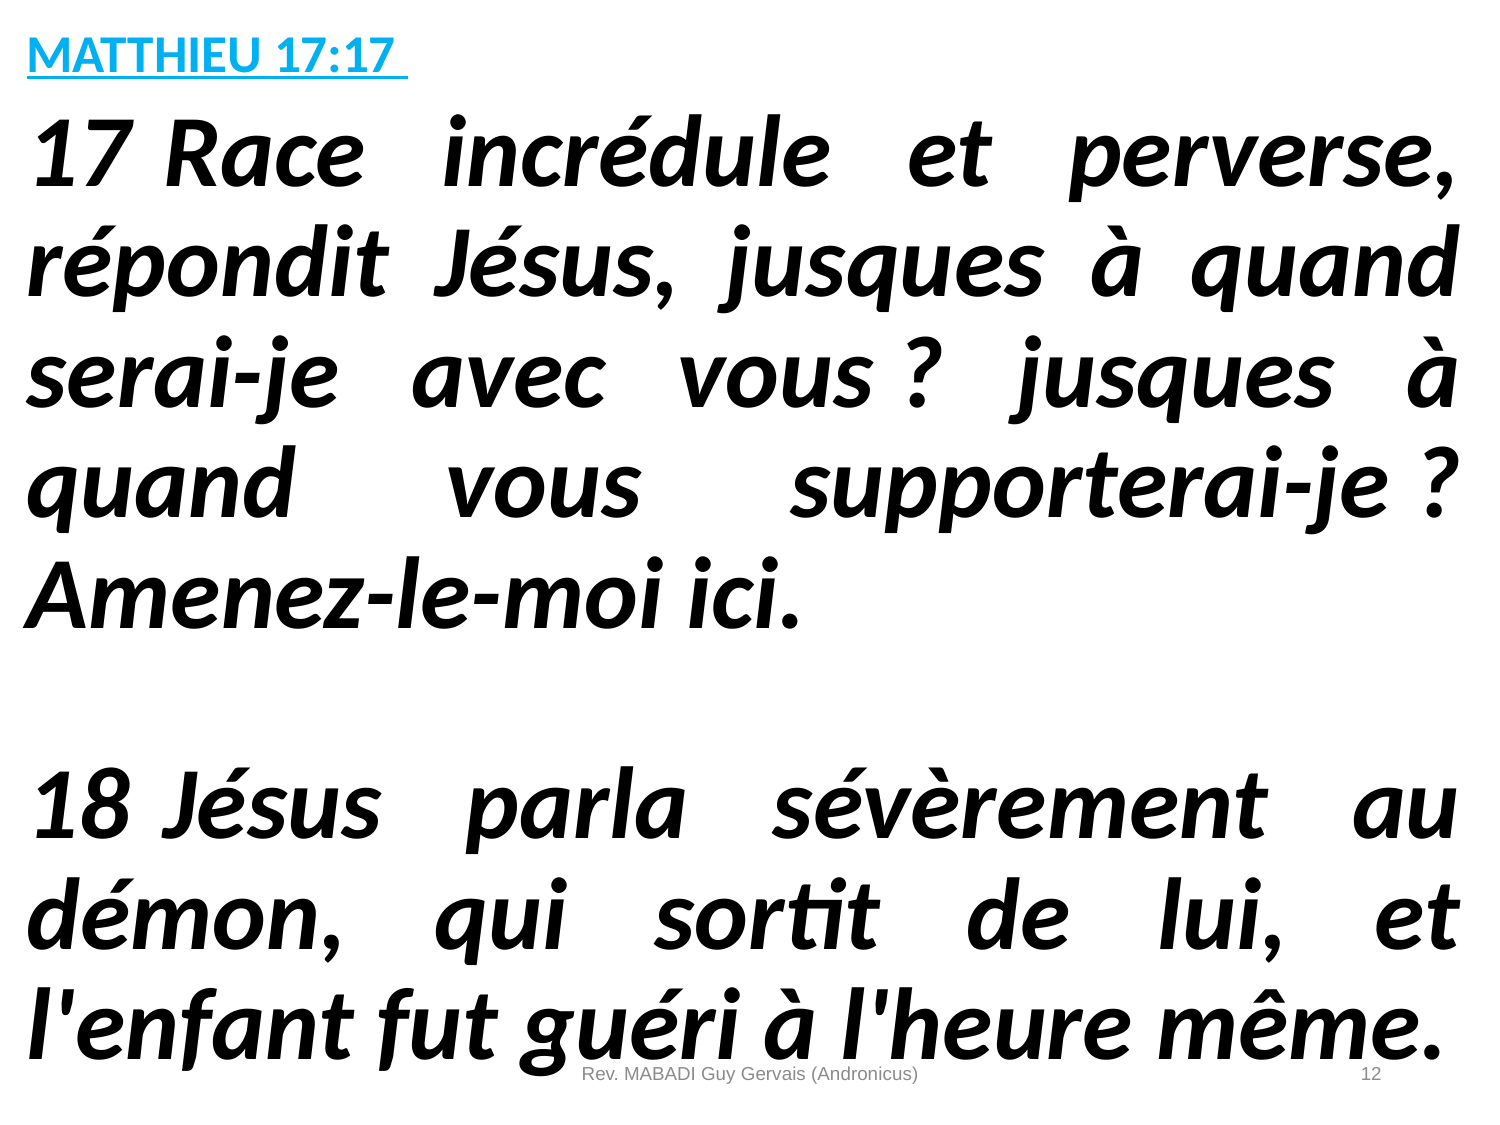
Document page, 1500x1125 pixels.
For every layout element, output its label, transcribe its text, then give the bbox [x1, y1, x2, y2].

slide_number 12 [1059, 1042, 1397, 1103]
list MATTHIEU 17:17 17 Race incrédule et perverse, répondit Jésus, jusques à quand serai-je avec vous ? jusques à quand vous supporterai-je ? Amenez-le-moi ici. 18 Jésus parla sévèrement au démon, qui sortit de lui, et l'enfant fut guéri à l'heure même. [11, 19, 1477, 1106]
footer Rev. MABADI Guy Gervais (Andronicus) [496, 1042, 1004, 1103]
